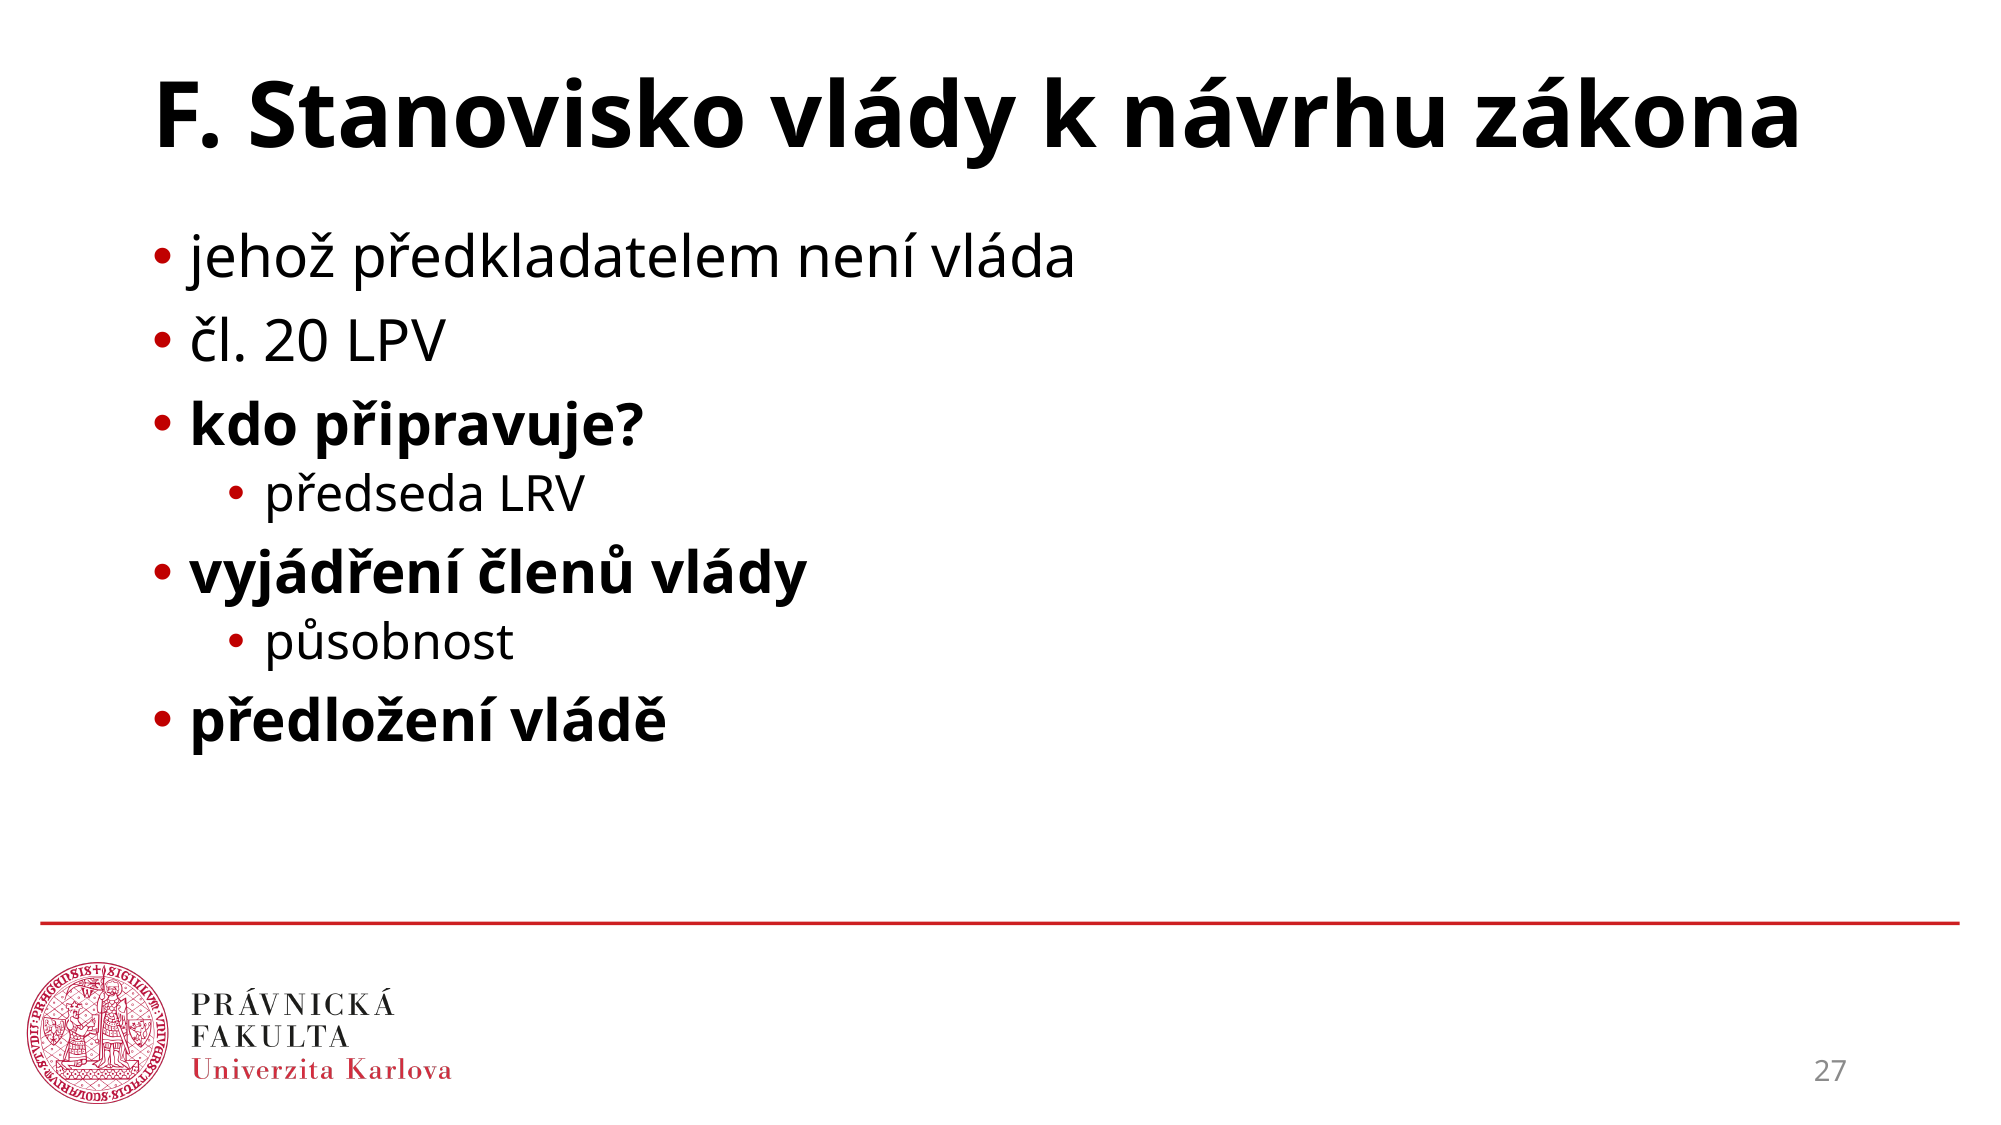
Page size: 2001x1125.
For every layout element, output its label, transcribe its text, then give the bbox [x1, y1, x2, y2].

slide_number 27 [1412, 1042, 1863, 1103]
list jehož předkladatelem není vláda čl. 20 LPV kdo připravuje? předseda LRV vyjádření členů vlády působnost předložení vládě [137, 220, 1863, 905]
picture [26, 962, 452, 1104]
title F. Stanovisko vlády k návrhu zákona [137, 2, 1863, 220]
